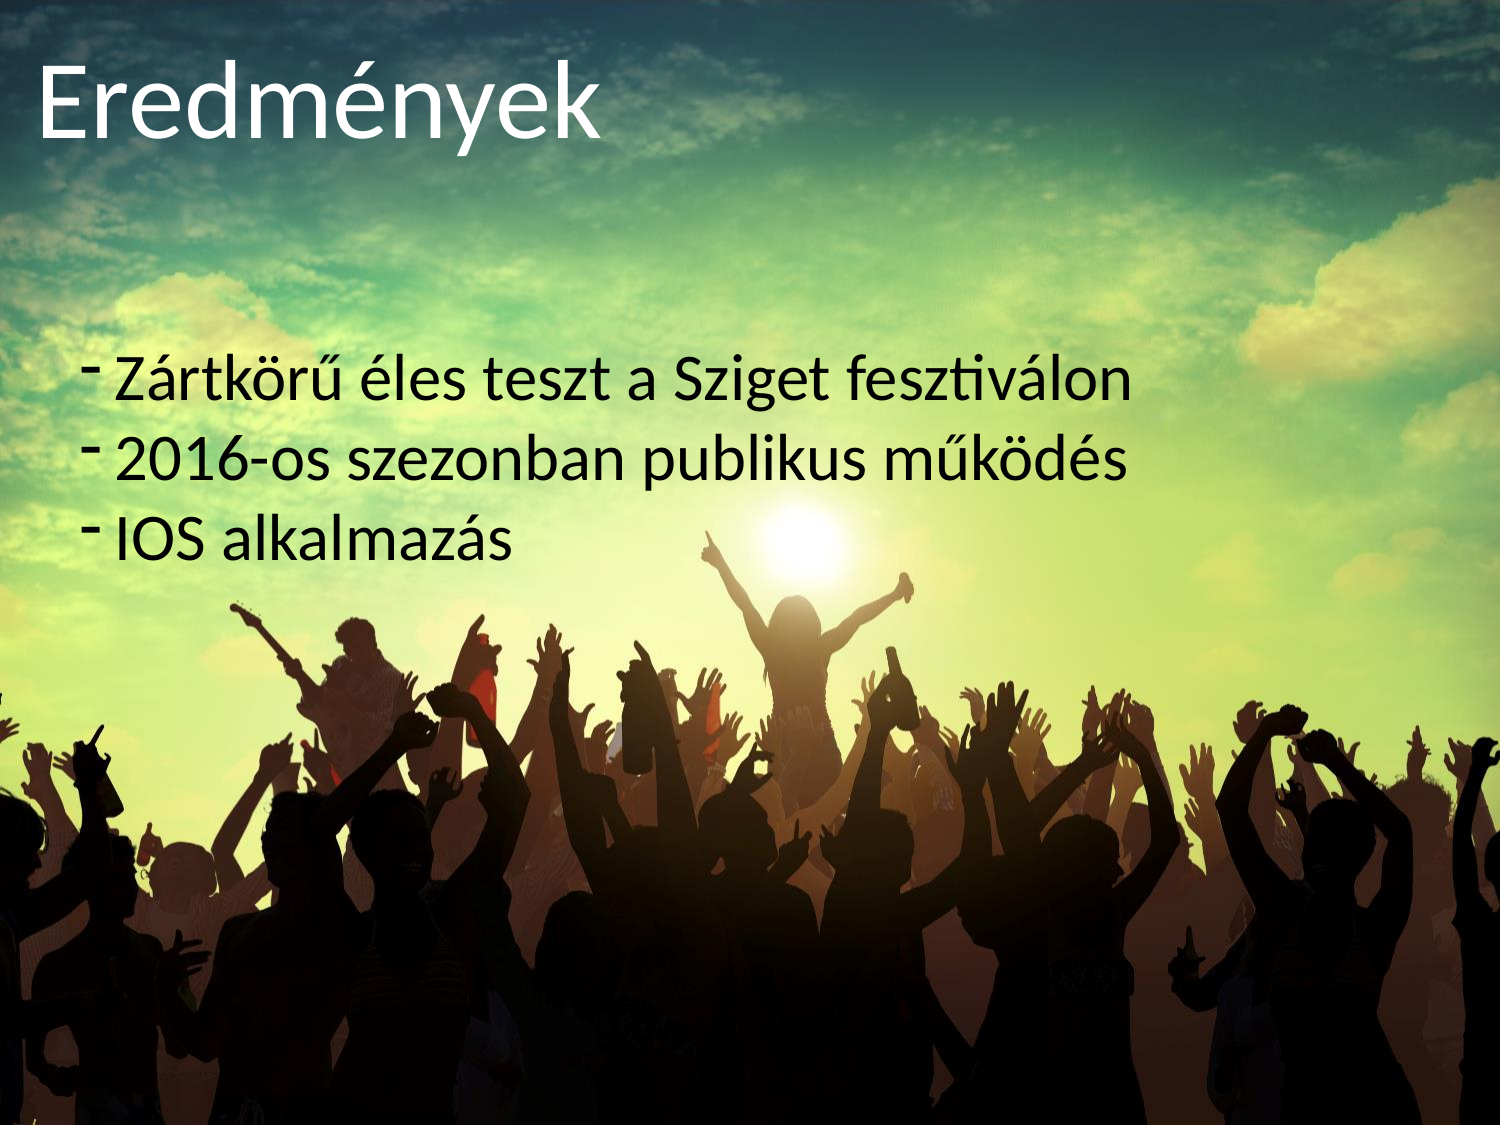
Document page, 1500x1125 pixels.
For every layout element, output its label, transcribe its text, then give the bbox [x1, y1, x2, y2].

text_box Eredmények [20, 19, 618, 170]
picture [0, 0, 1500, 1125]
text_box Zártkörű éles teszt a Sziget fesztiválon 2016-os szezonban publikus működés IOS alkalmazás [64, 326, 1412, 581]
